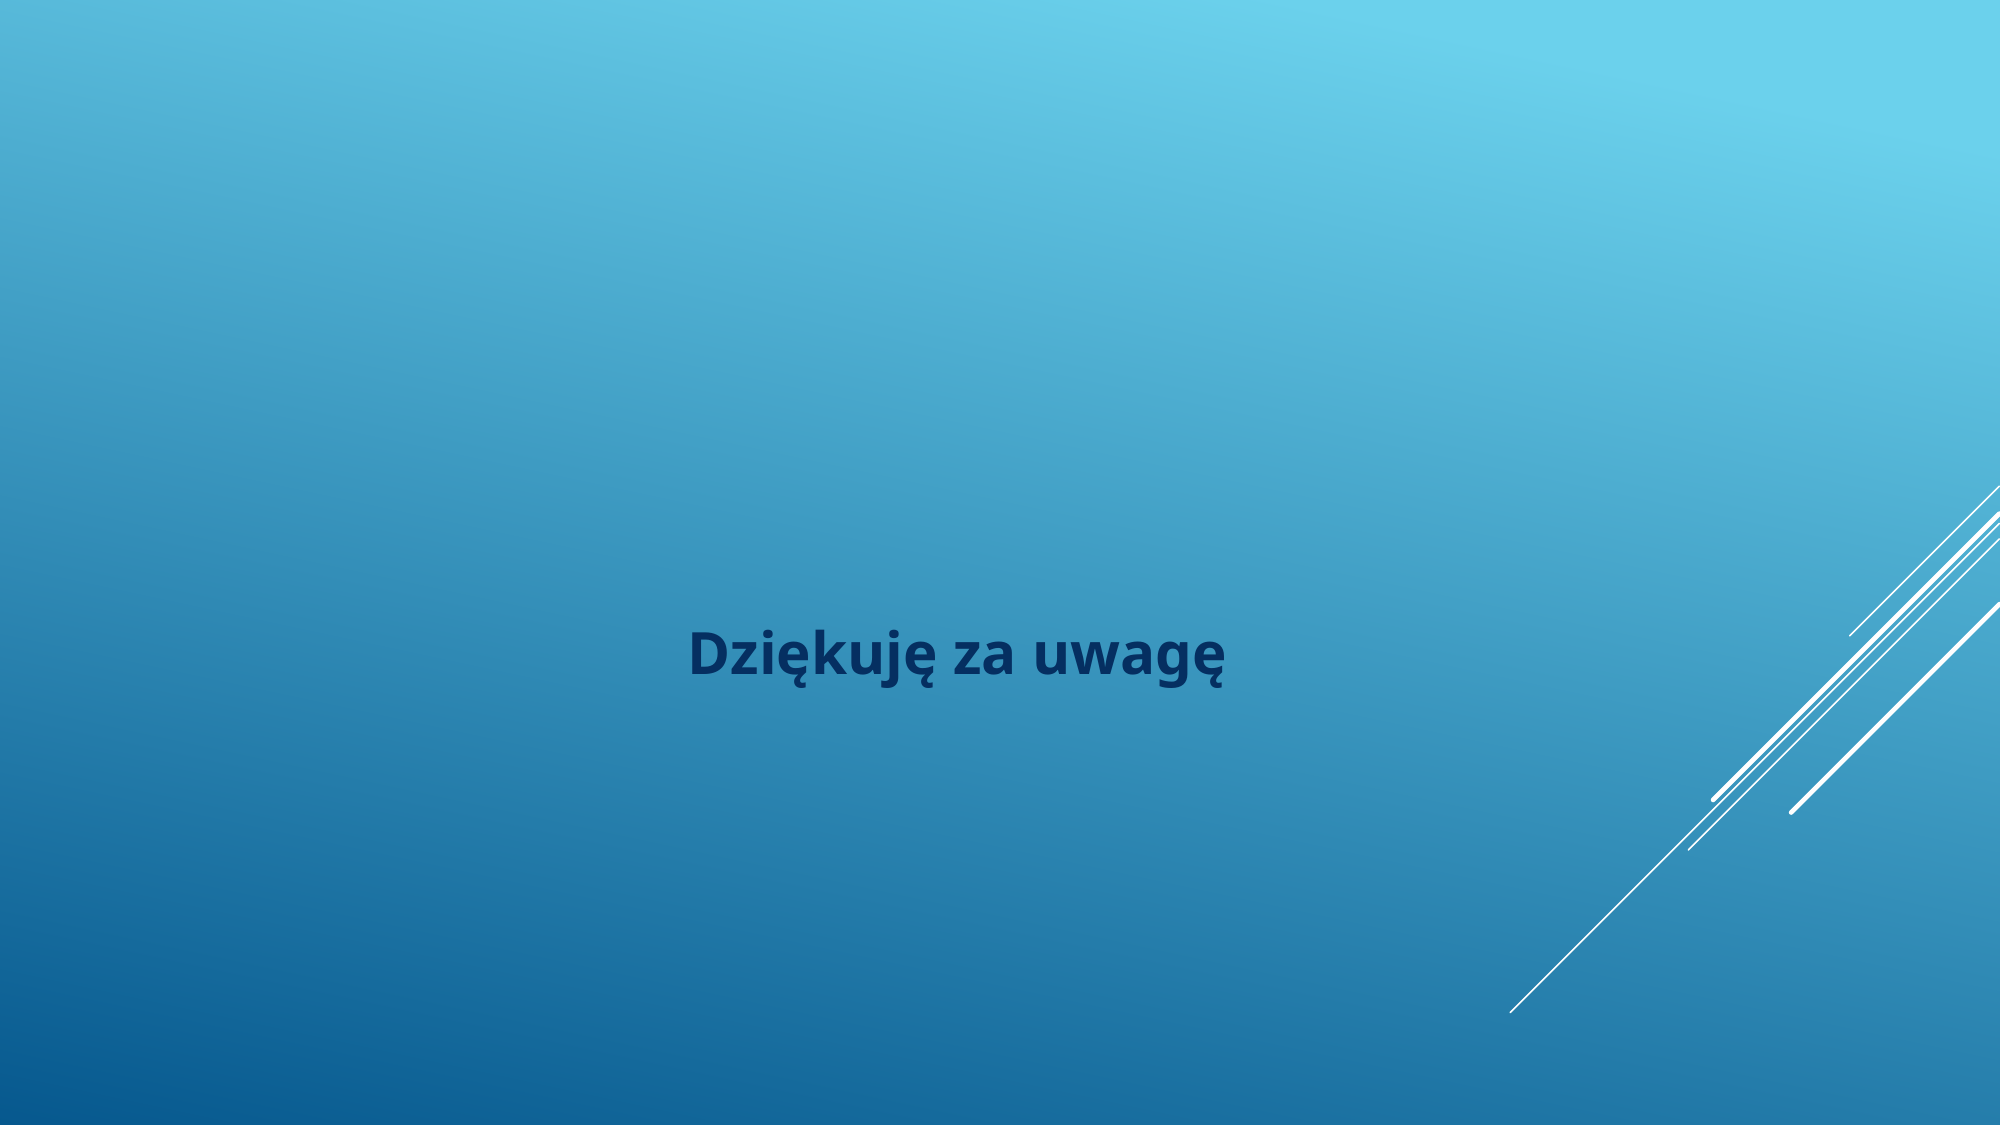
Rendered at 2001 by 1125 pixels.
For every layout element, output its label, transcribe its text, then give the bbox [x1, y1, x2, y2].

list Dziękuję za uwagę [112, 420, 1513, 984]
